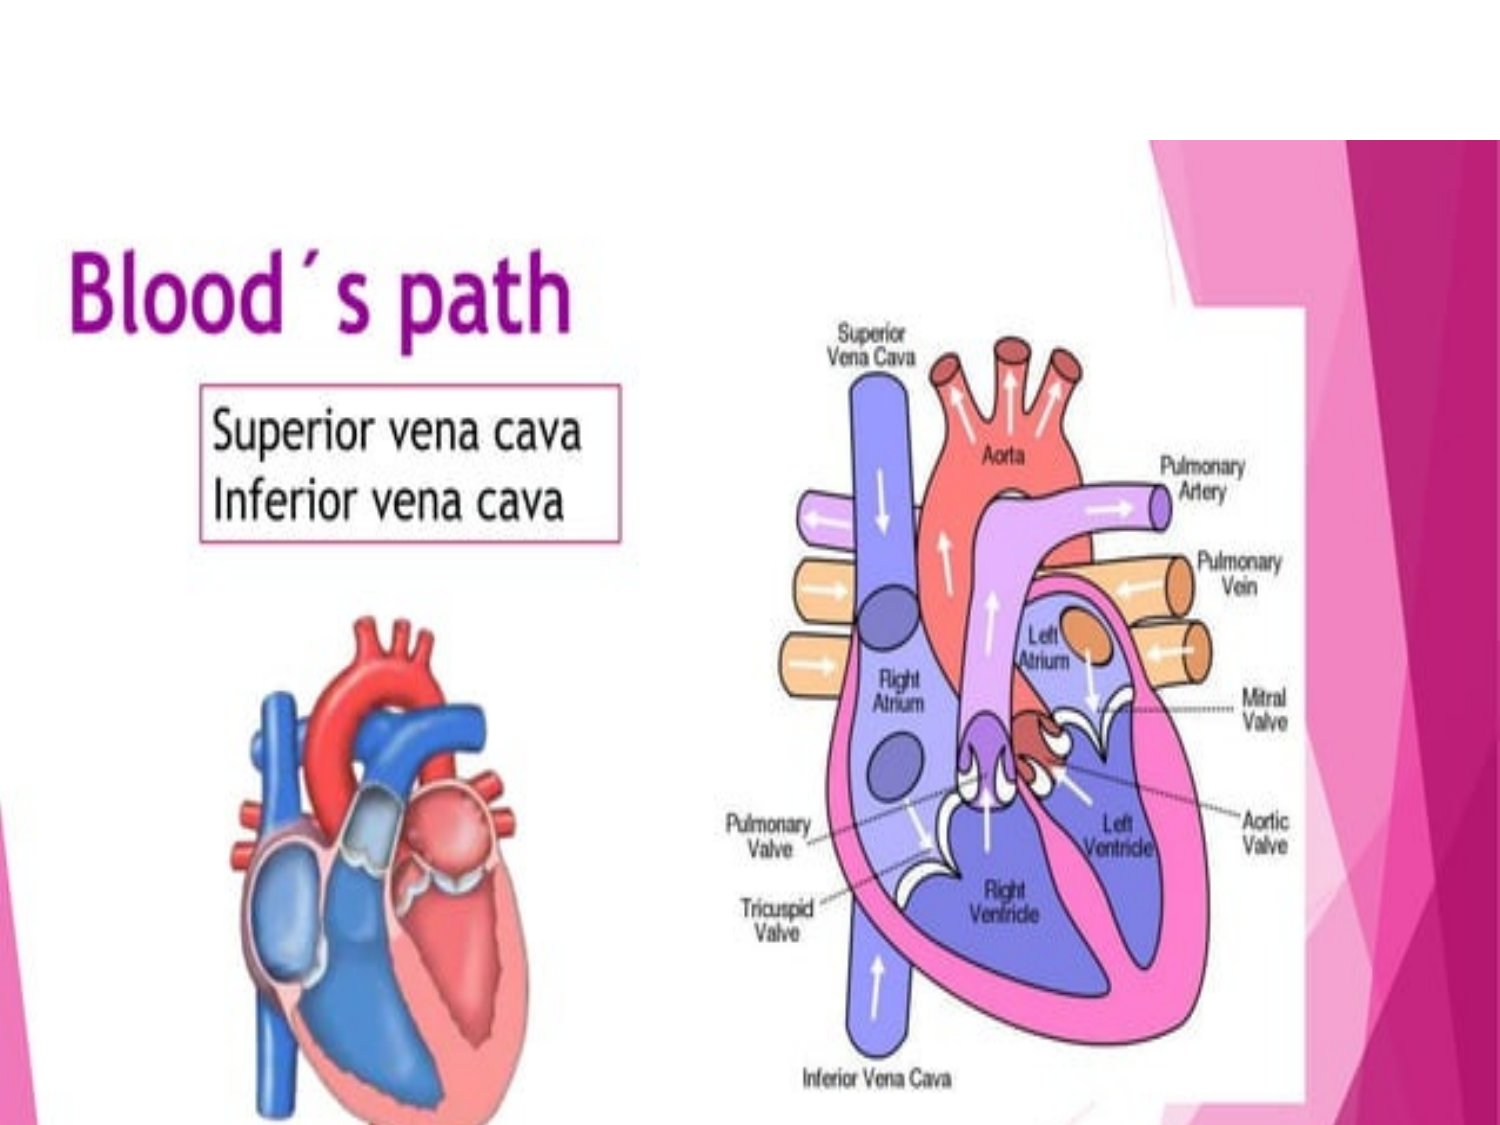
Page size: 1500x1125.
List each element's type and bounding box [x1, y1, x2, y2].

picture [0, 139, 1500, 1125]
